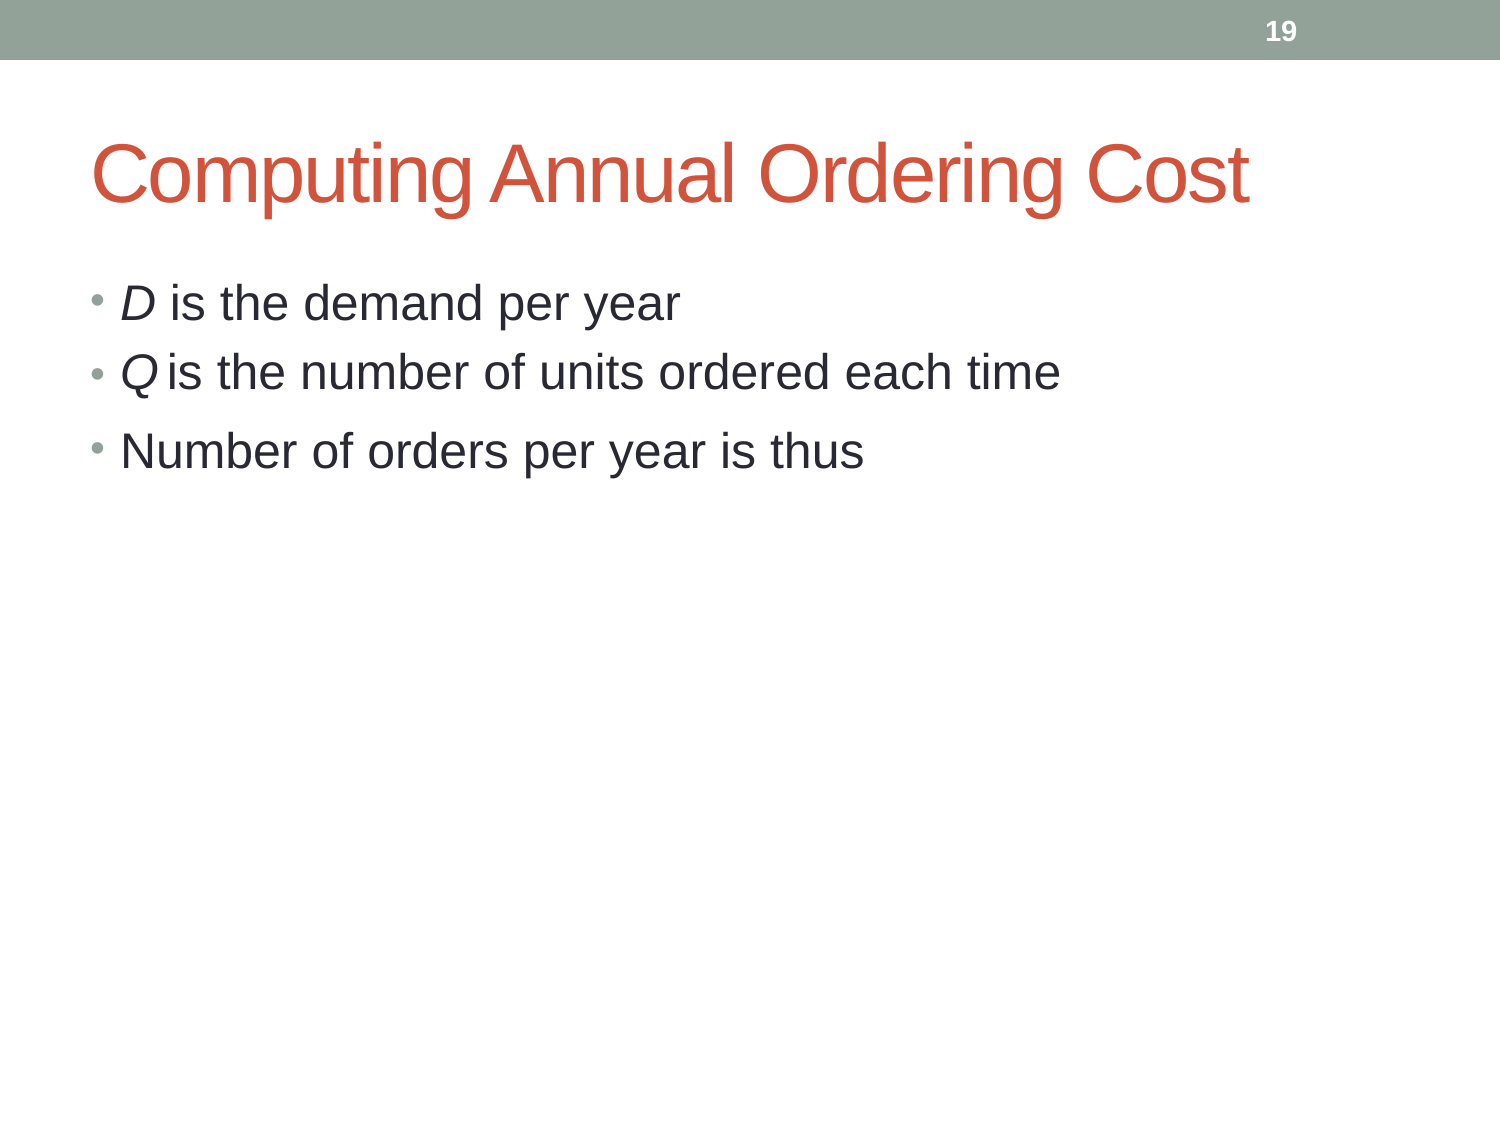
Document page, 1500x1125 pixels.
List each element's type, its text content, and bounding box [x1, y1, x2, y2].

list D is the demand per year Q is the number of units ordered each time Number of orders per year is thus [75, 262, 1425, 1063]
slide_number 19 [1250, 3, 1425, 57]
title Computing Annual Ordering Cost [75, 87, 1425, 250]
